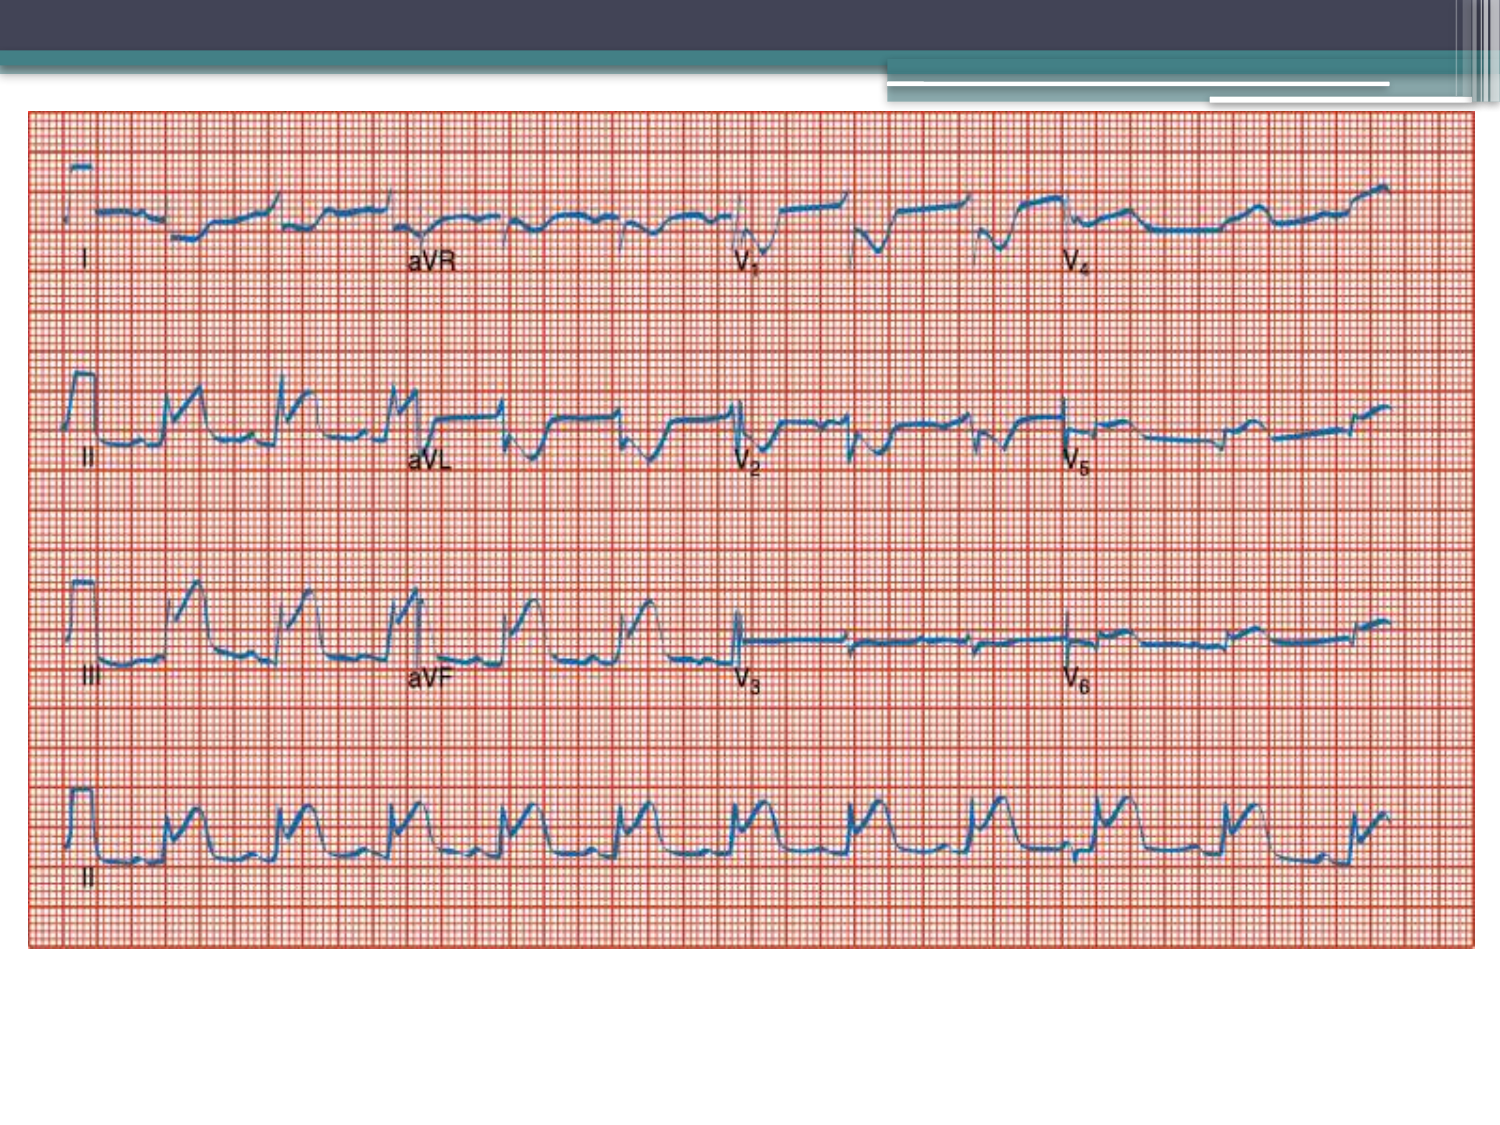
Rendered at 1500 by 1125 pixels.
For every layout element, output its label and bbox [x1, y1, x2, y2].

picture [27, 111, 1475, 949]
